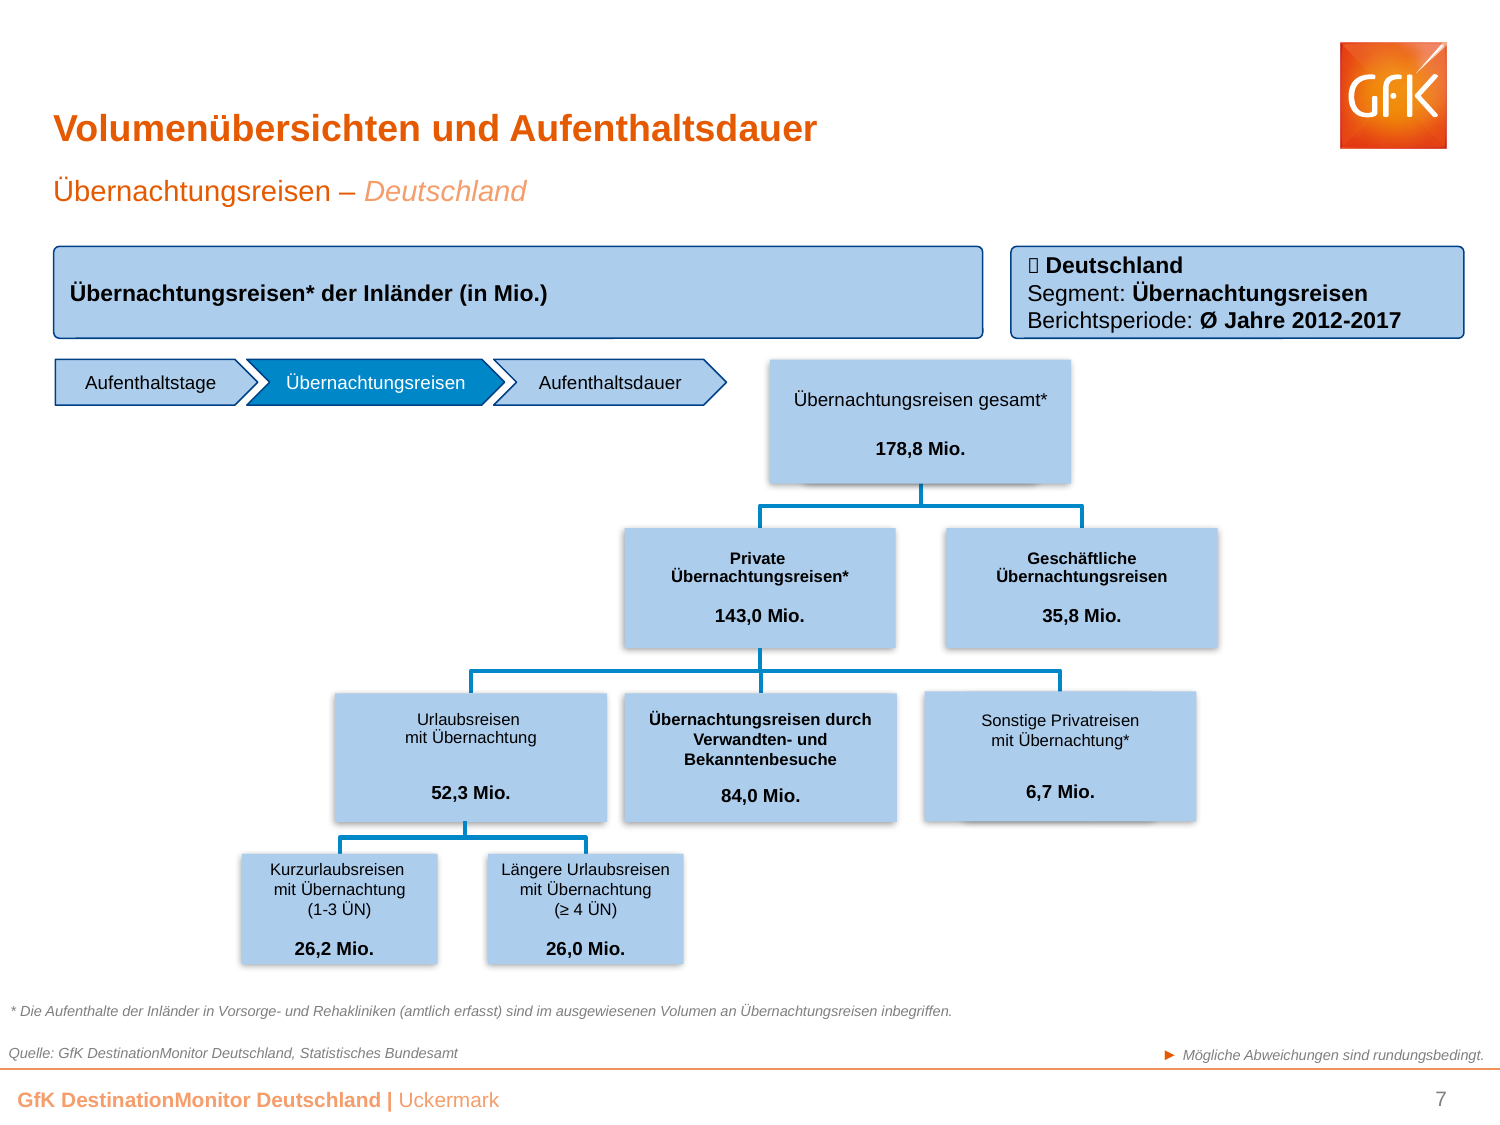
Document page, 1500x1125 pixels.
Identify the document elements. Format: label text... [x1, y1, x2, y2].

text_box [487, 853, 684, 965]
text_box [769, 359, 1072, 484]
text_box ► Mögliche Abweichungen sind rundungsbedingt. [986, 1036, 1500, 1068]
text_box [241, 853, 438, 965]
text_box Übernachtungsreisen [244, 357, 329, 408]
title Volumenübersichten und Aufenthaltsdauer [53, 42, 1093, 149]
list Übernachtungsreisen – Deutschland [53, 172, 1447, 220]
text_box Übernachtungsreisen* der Inländer (in Mio.) [53, 246, 983, 339]
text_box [924, 691, 1197, 822]
text_box Quelle: GfK DestinationMonitor Deutschland, Statistisches Bundesamt [0, 1044, 715, 1071]
text_box Aufenthaltstage [53, 357, 260, 408]
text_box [334, 261, 1218, 931]
text_box  Deutschland Segment: Übernachtungsreisen Berichtsperiode: Ø Jahre 2012-2017 [1010, 246, 1464, 339]
text_box * Die Aufenthalte der Inländer in Vorsorge- und Rehakliniken (amtlich erfasst) sind im ausgewiesenen Volumen an Übernachtungsreisen inbegriffen. [0, 994, 1359, 1044]
